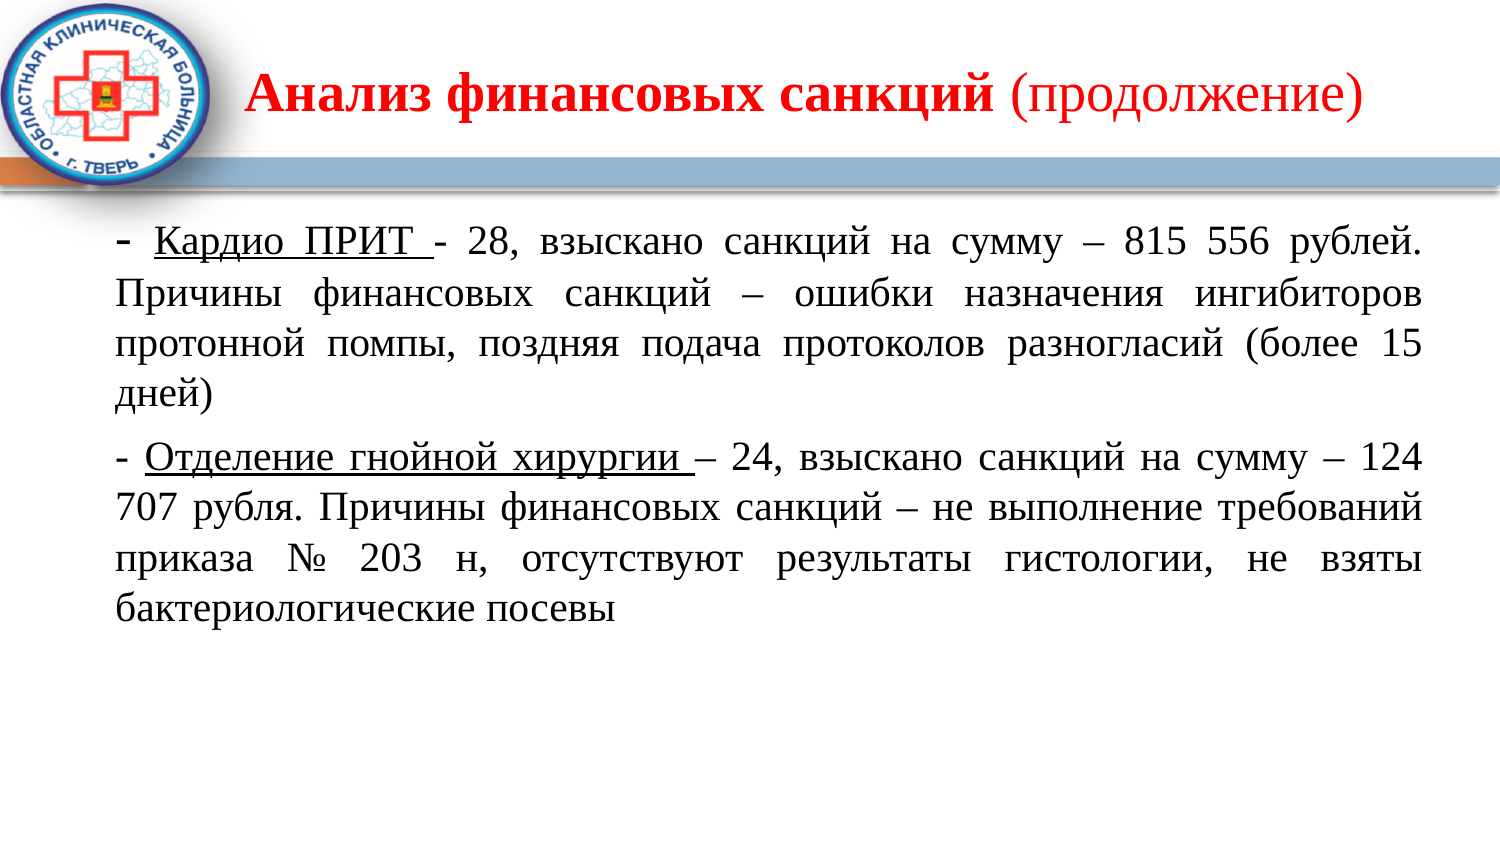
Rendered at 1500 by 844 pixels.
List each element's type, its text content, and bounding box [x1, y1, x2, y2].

title Анализ финансовых санкций (продолжение) [256, 28, 1438, 150]
picture [0, 2, 210, 186]
list - Кардио ПРИТ - 28, взыскано санкций на сумму – 815 556 рублей. Причины финансовых санкций – ошибки назначения ингибиторов протонной помпы, поздняя подача протоколов разногласий (более 15 дней) - Отделение гнойной хирургии – 24, взыскано санкций на сумму – 124 707 рубля. Причины финансовых санкций – не выполнение требований приказа № 203 н, отсутствуют результаты гистологии, не взяты бактериологические посевы [100, 196, 1438, 812]
